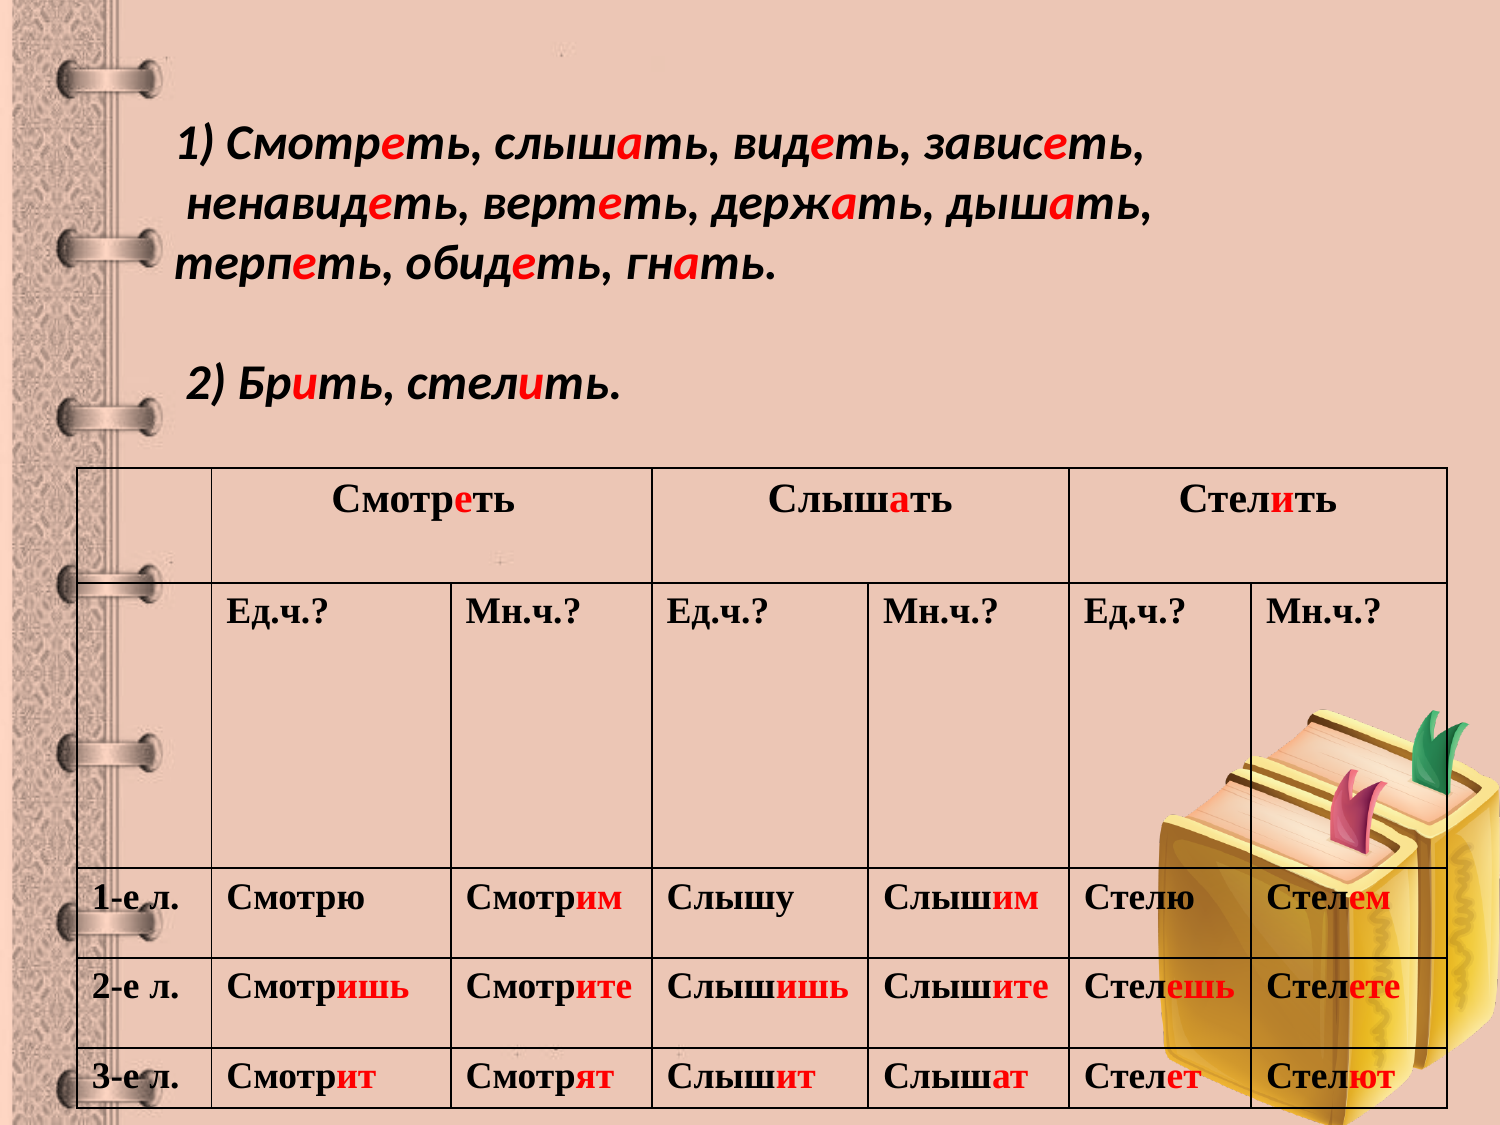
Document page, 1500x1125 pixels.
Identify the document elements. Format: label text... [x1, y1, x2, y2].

table_cell Слышат [869, 1049, 1068, 1107]
text_box 1) Смотреть, слышать, видеть, зависеть, ненавидеть, вертеть, держать, дышать, терпеть, обидеть, гнать. 2) Брить, стелить. [159, 101, 1412, 467]
table_cell Смотрите [452, 959, 651, 1047]
table_cell Слышим [869, 869, 1068, 957]
table_cell Стелет [1070, 1049, 1250, 1107]
table_cell Ед.ч.? [212, 584, 450, 867]
table_cell [78, 584, 211, 867]
table_cell Стелют [1252, 1049, 1446, 1107]
table_cell Мн.ч.? [1252, 584, 1446, 867]
table_cell 1-е л. [78, 869, 211, 957]
table_cell Смотрит [212, 1049, 450, 1107]
table_cell Слышишь [653, 959, 867, 1047]
table_header Стелить [1070, 469, 1446, 582]
table_cell Стелем [1252, 869, 1446, 957]
table_header [78, 469, 211, 582]
table_header Слышать [653, 469, 1068, 582]
table_cell Стелете [1252, 959, 1446, 1047]
table_cell Ед.ч.? [653, 584, 867, 867]
table_cell Слышит [653, 1049, 867, 1107]
table_cell Слышите [869, 959, 1068, 1047]
picture [1157, 707, 1500, 1125]
table_cell 2-е л. [78, 959, 211, 1047]
table_cell Слышу [653, 869, 867, 957]
table_cell Ед.ч.? [1070, 584, 1250, 867]
table_cell Смотрю [212, 869, 450, 957]
table_cell Смотрим [452, 869, 651, 957]
table_cell Смотрят [452, 1049, 651, 1107]
table_cell Стелю [1070, 869, 1250, 957]
table_cell Стелешь [1070, 959, 1250, 1047]
table_header Смотреть [212, 469, 651, 582]
table_cell 3-е л. [78, 1049, 211, 1107]
table_cell Мн.ч.? [869, 584, 1068, 867]
table_cell Мн.ч.? [452, 584, 651, 867]
table_cell Смотришь [212, 959, 450, 1047]
